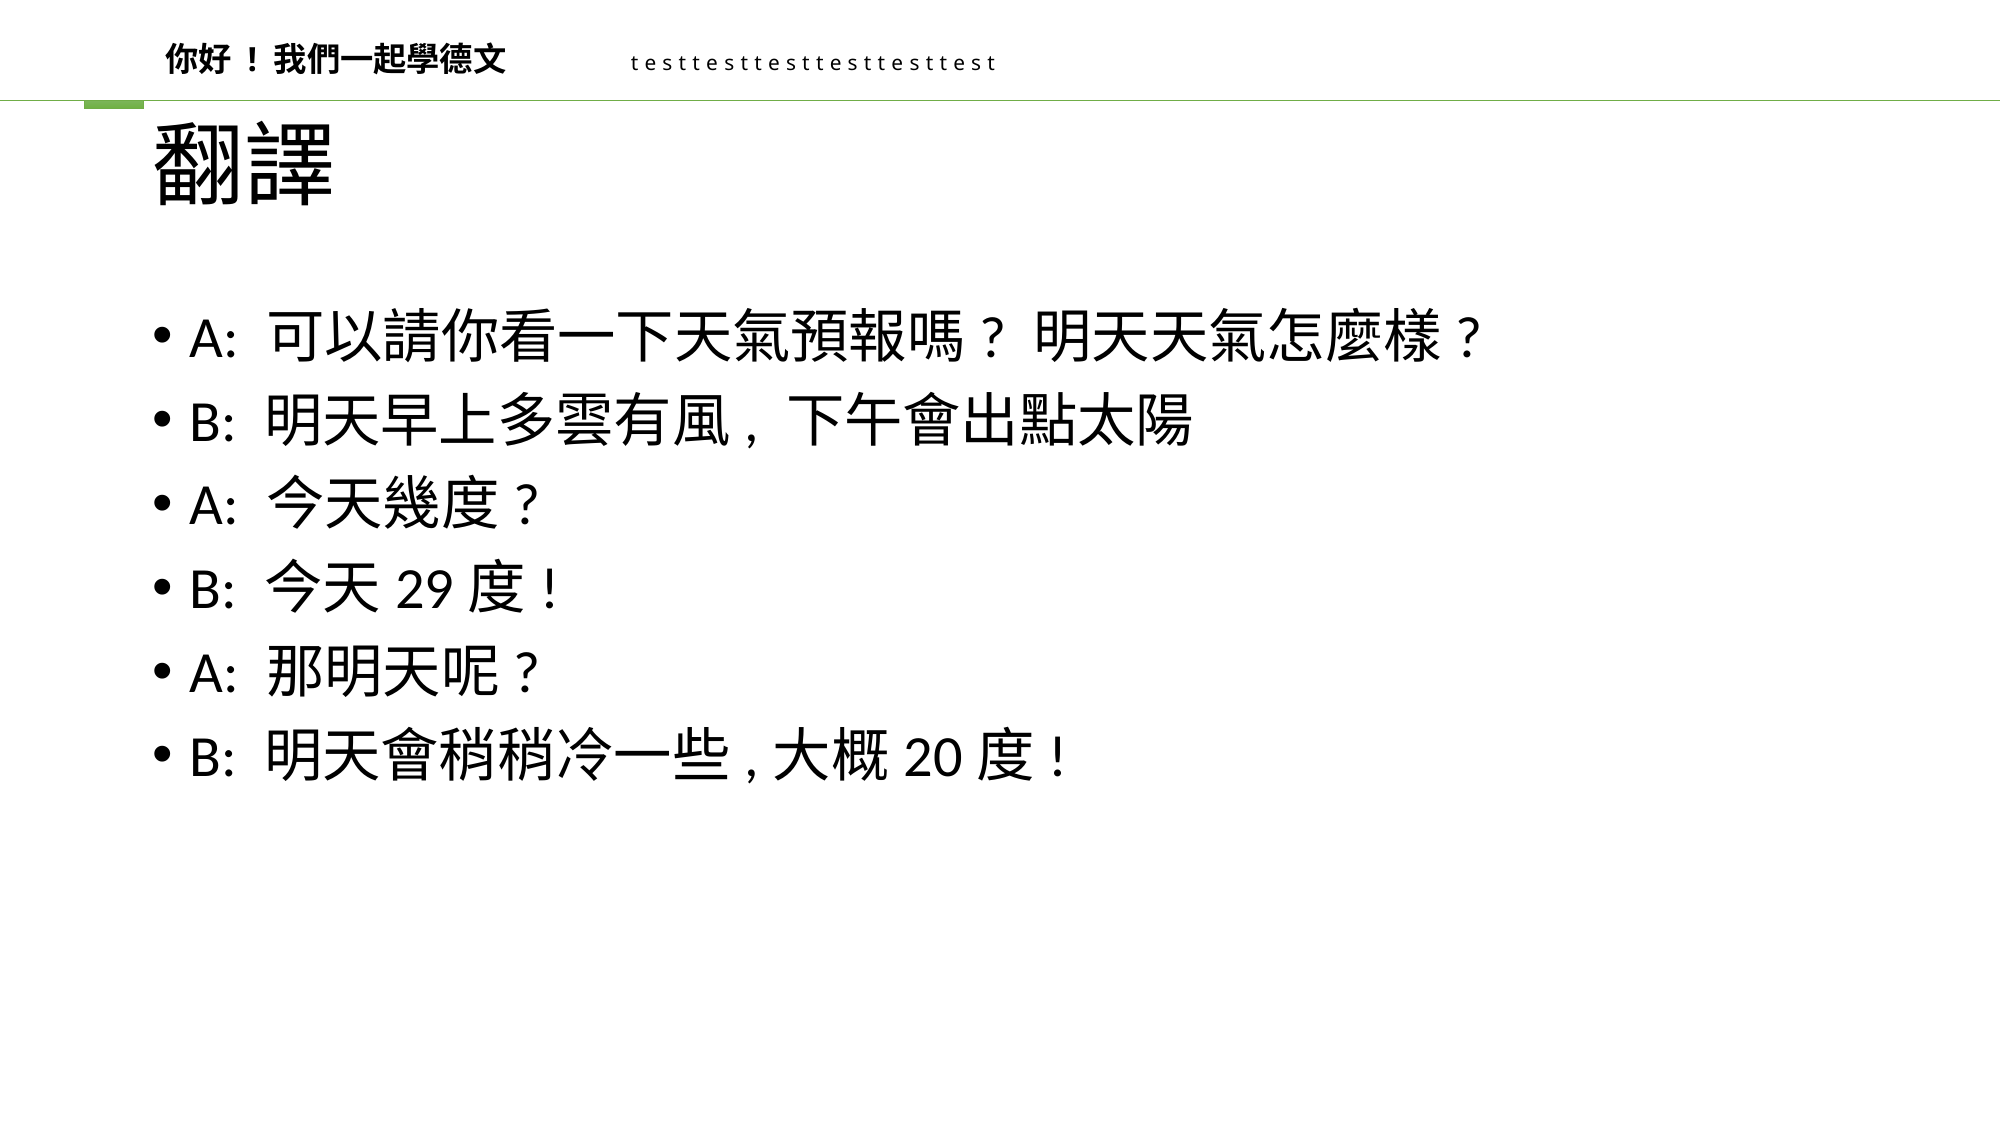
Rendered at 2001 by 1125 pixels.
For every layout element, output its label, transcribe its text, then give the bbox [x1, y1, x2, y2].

list A: 可以請你看一下天氣預報嗎? 明天天氣怎麼樣? B: 明天早上多雲有風, 下午會出點太陽 A: 今天幾度? B: 今天29度! A: 那明天呢? B: 明天會稍稍冷一些,大概20度! [137, 299, 1863, 1014]
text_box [0, 30, 2000, 109]
title 翻譯 [137, 109, 1863, 278]
